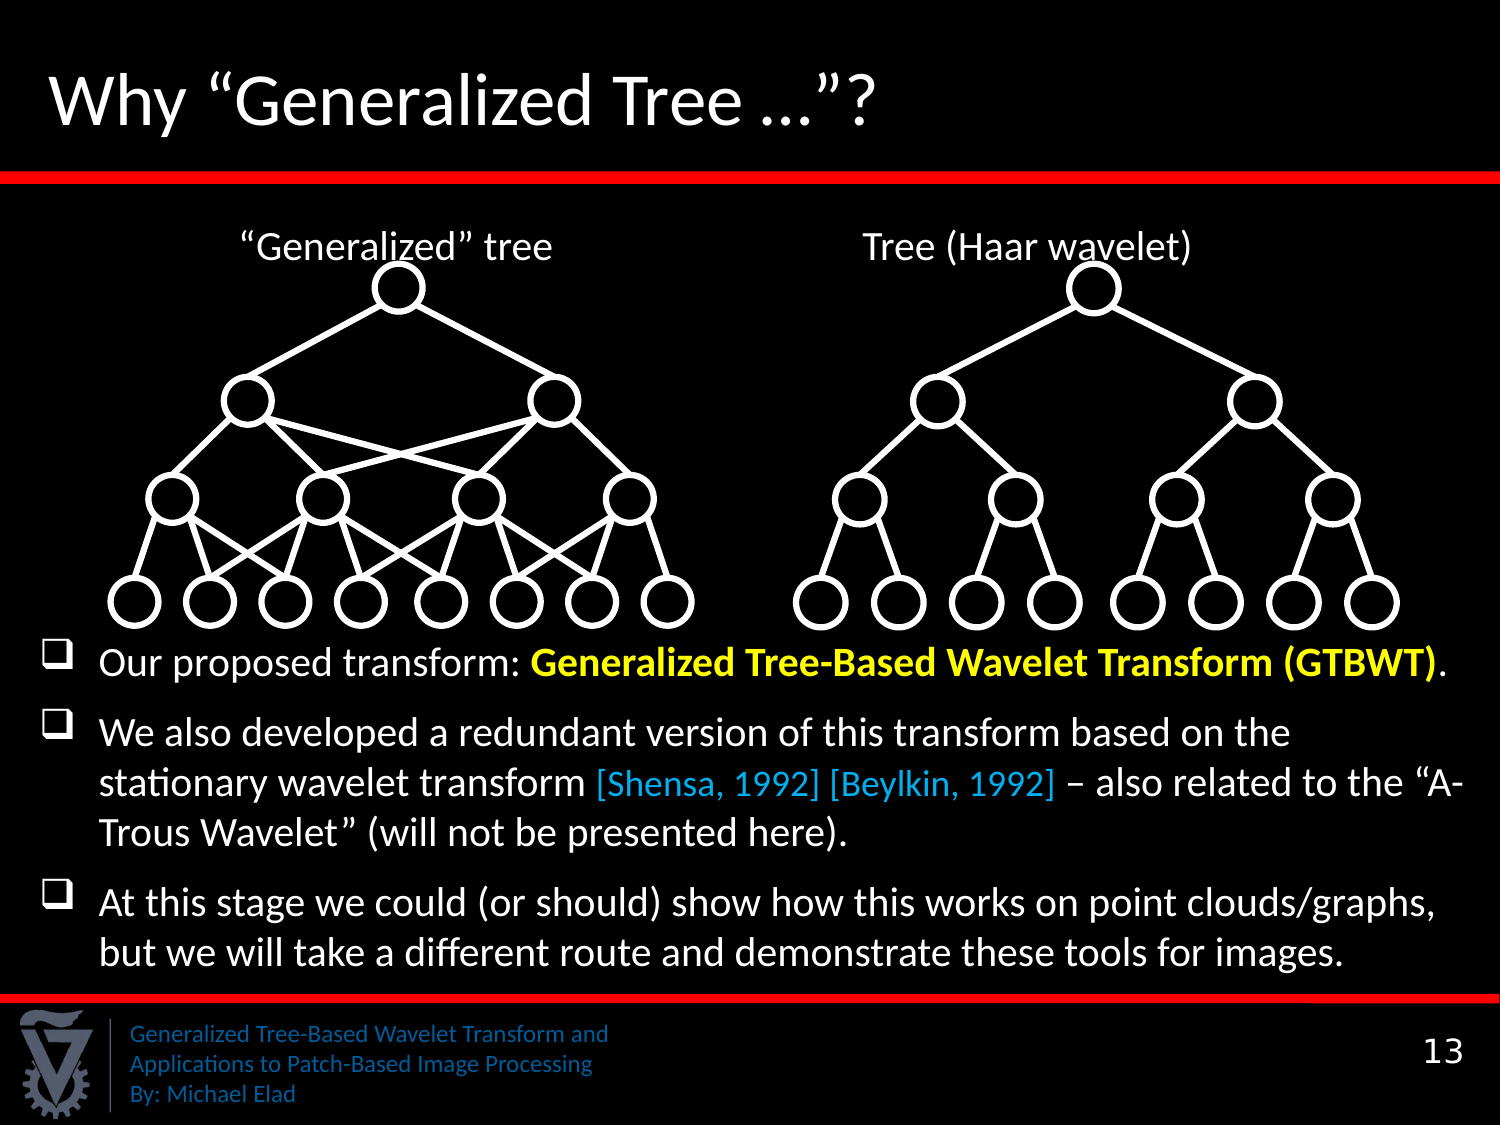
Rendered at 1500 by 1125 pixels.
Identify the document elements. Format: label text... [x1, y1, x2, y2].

text_box Why “Generalized Tree …”? [0, 24, 1481, 165]
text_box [110, 263, 1397, 628]
text_box 13 [1166, 1023, 1480, 1099]
text_box “Generalized” tree Tree (Haar wavelet) Our proposed transform: Generalized Tree-Based Wavelet Transform (GTBWT). We also developed a redundant version of this transform based on the stationary wavelet transform [Shensa, 1992] [Beylkin, 1992] – also related to the “A-Trous Wavelet” (will not be presented here). At this stage we could (or should) show how this works on point clouds/graphs, but we will take a different route and demonstrate these tools for images. [24, 185, 1480, 955]
